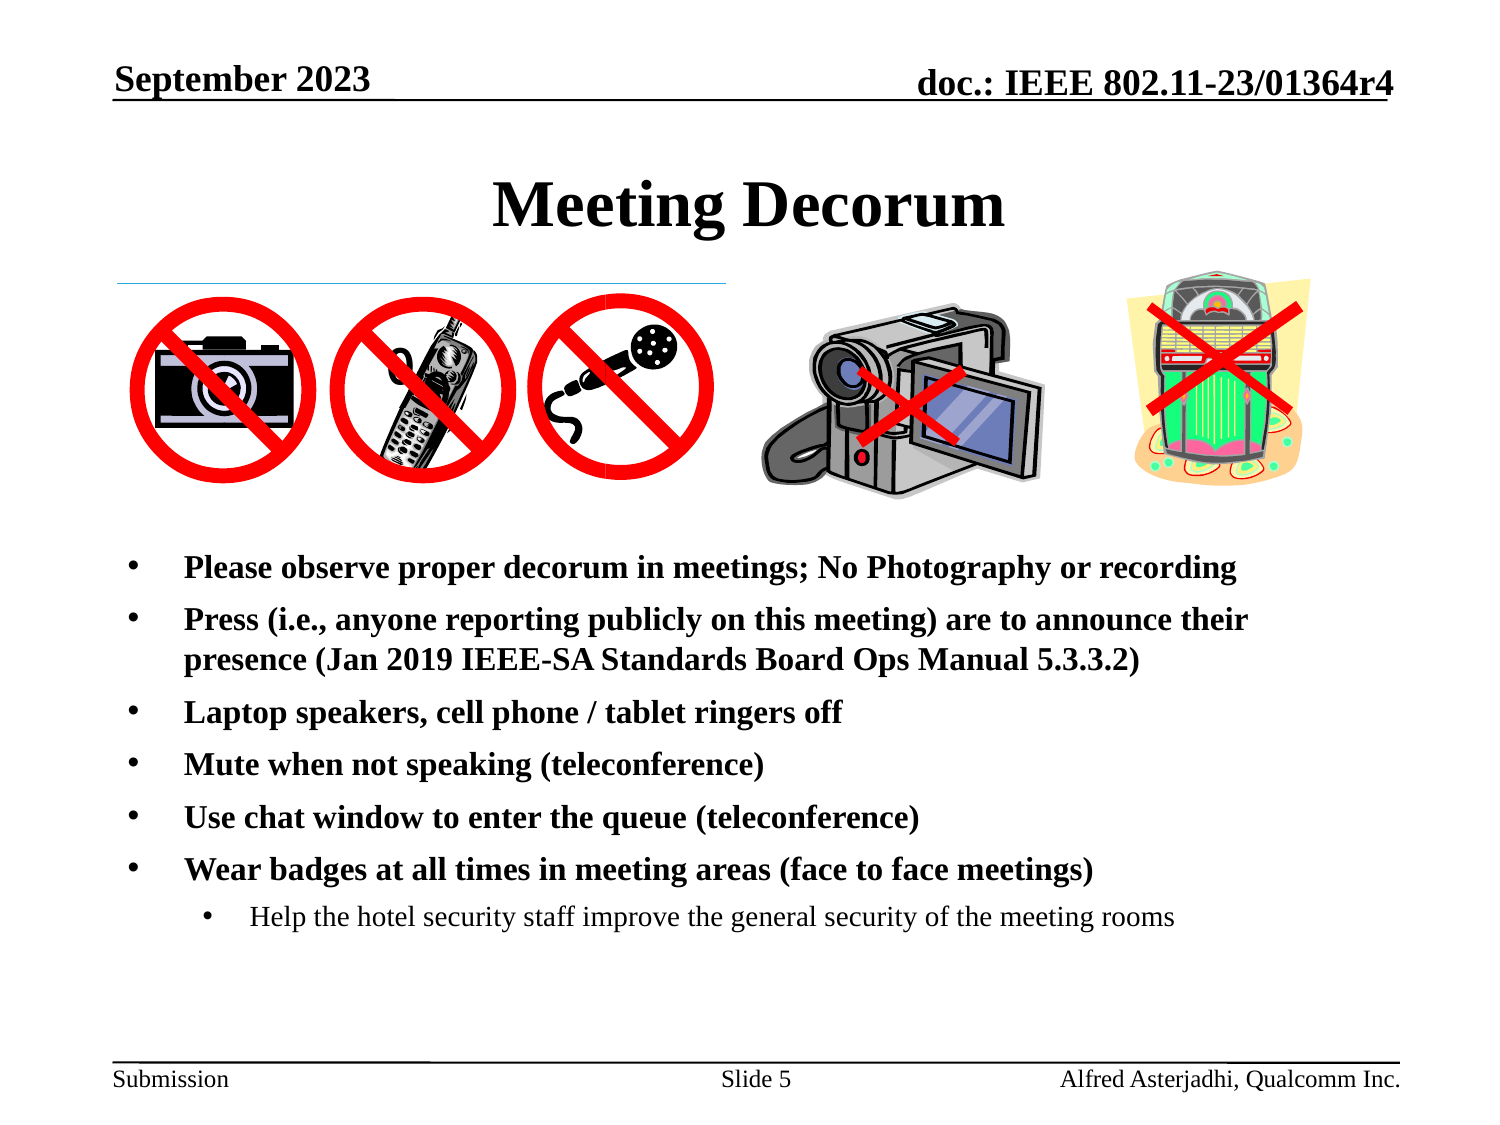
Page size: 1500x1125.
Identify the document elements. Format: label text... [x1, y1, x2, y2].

title Meeting Decorum [112, 112, 1388, 288]
list Please observe proper decorum in meetings; No Photography or recording Press (i.e., anyone reporting publicly on this meeting) are to announce their presence (Jan 2019 IEEE-SA Standards Board Ops Manual 5.3.3.2) Laptop speakers, cell phone / tablet ringers off Mute when not speaking (teleconference) Use chat window to enter the queue (teleconference) Wear badges at all times in meeting areas (face to face meetings) Help the hotel security staff improve the general security of the meeting rooms [112, 537, 1388, 1000]
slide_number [114, 54, 423, 100]
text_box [117, 283, 727, 484]
slide_number Slide 5 [712, 1061, 800, 1123]
footer Alfred Asterjadhi, Qualcomm Inc. [878, 1061, 1402, 1093]
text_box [1126, 270, 1311, 487]
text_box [761, 302, 1046, 500]
